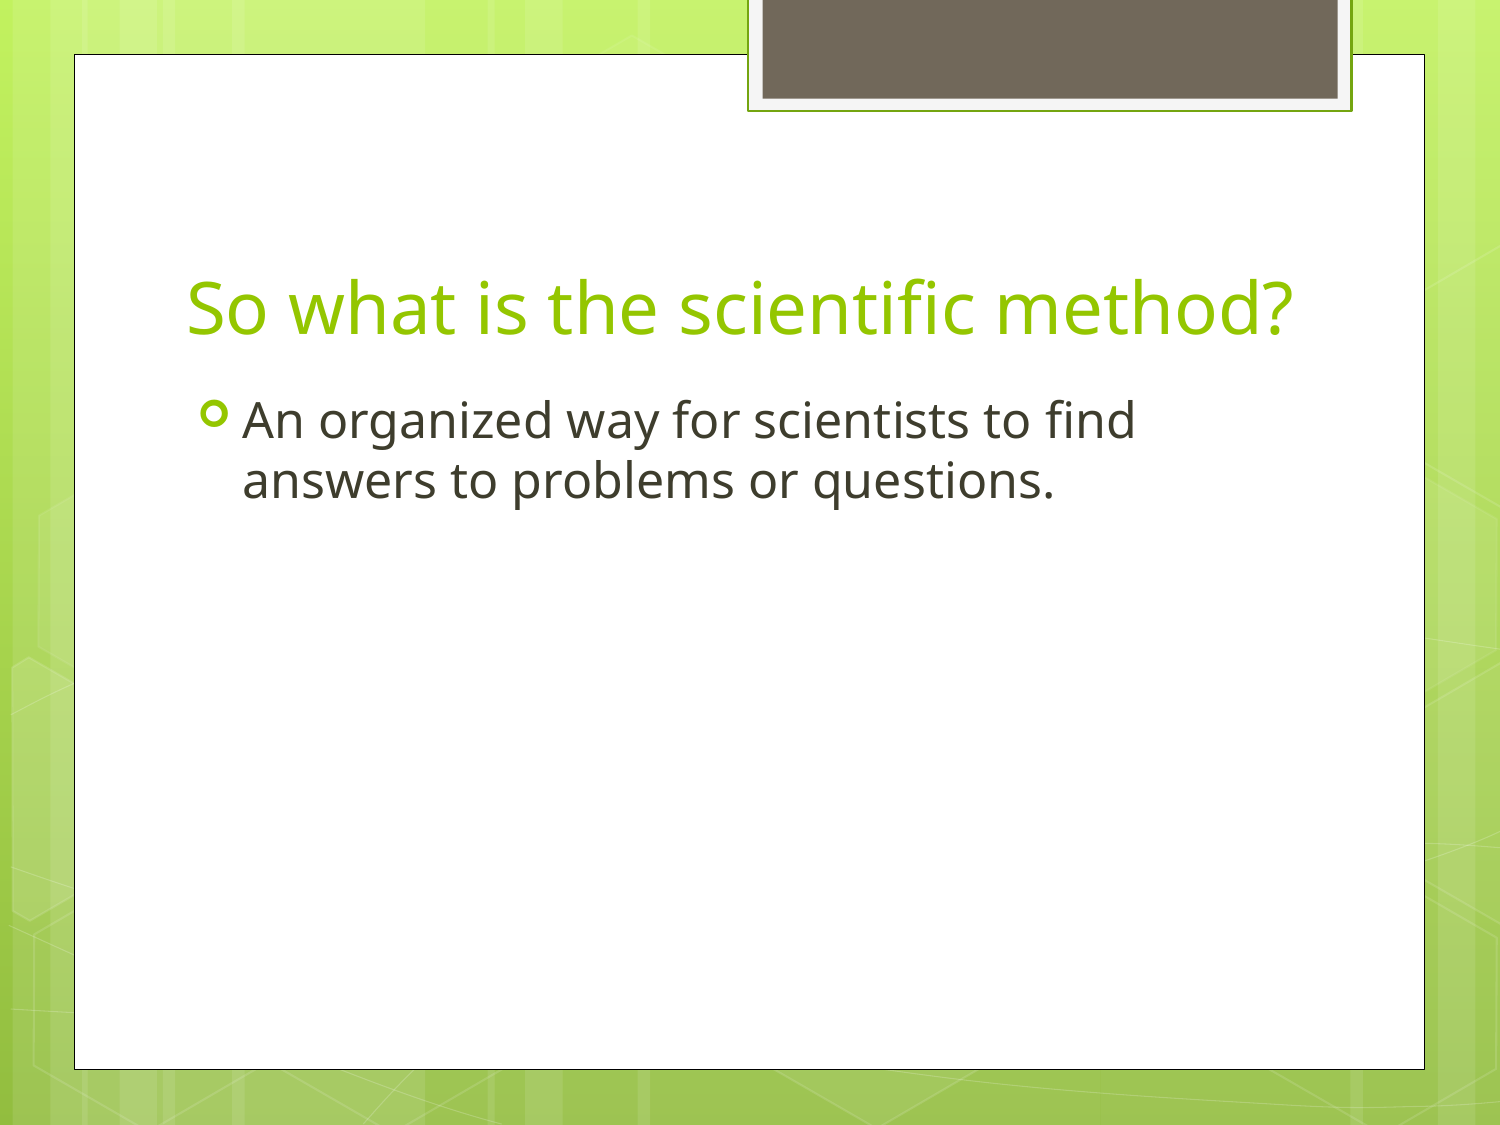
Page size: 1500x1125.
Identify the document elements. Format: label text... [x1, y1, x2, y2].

list An organized way for scientists to find answers to problems or questions. [171, 381, 1283, 957]
title So what is the scientific method? [171, 168, 1324, 357]
